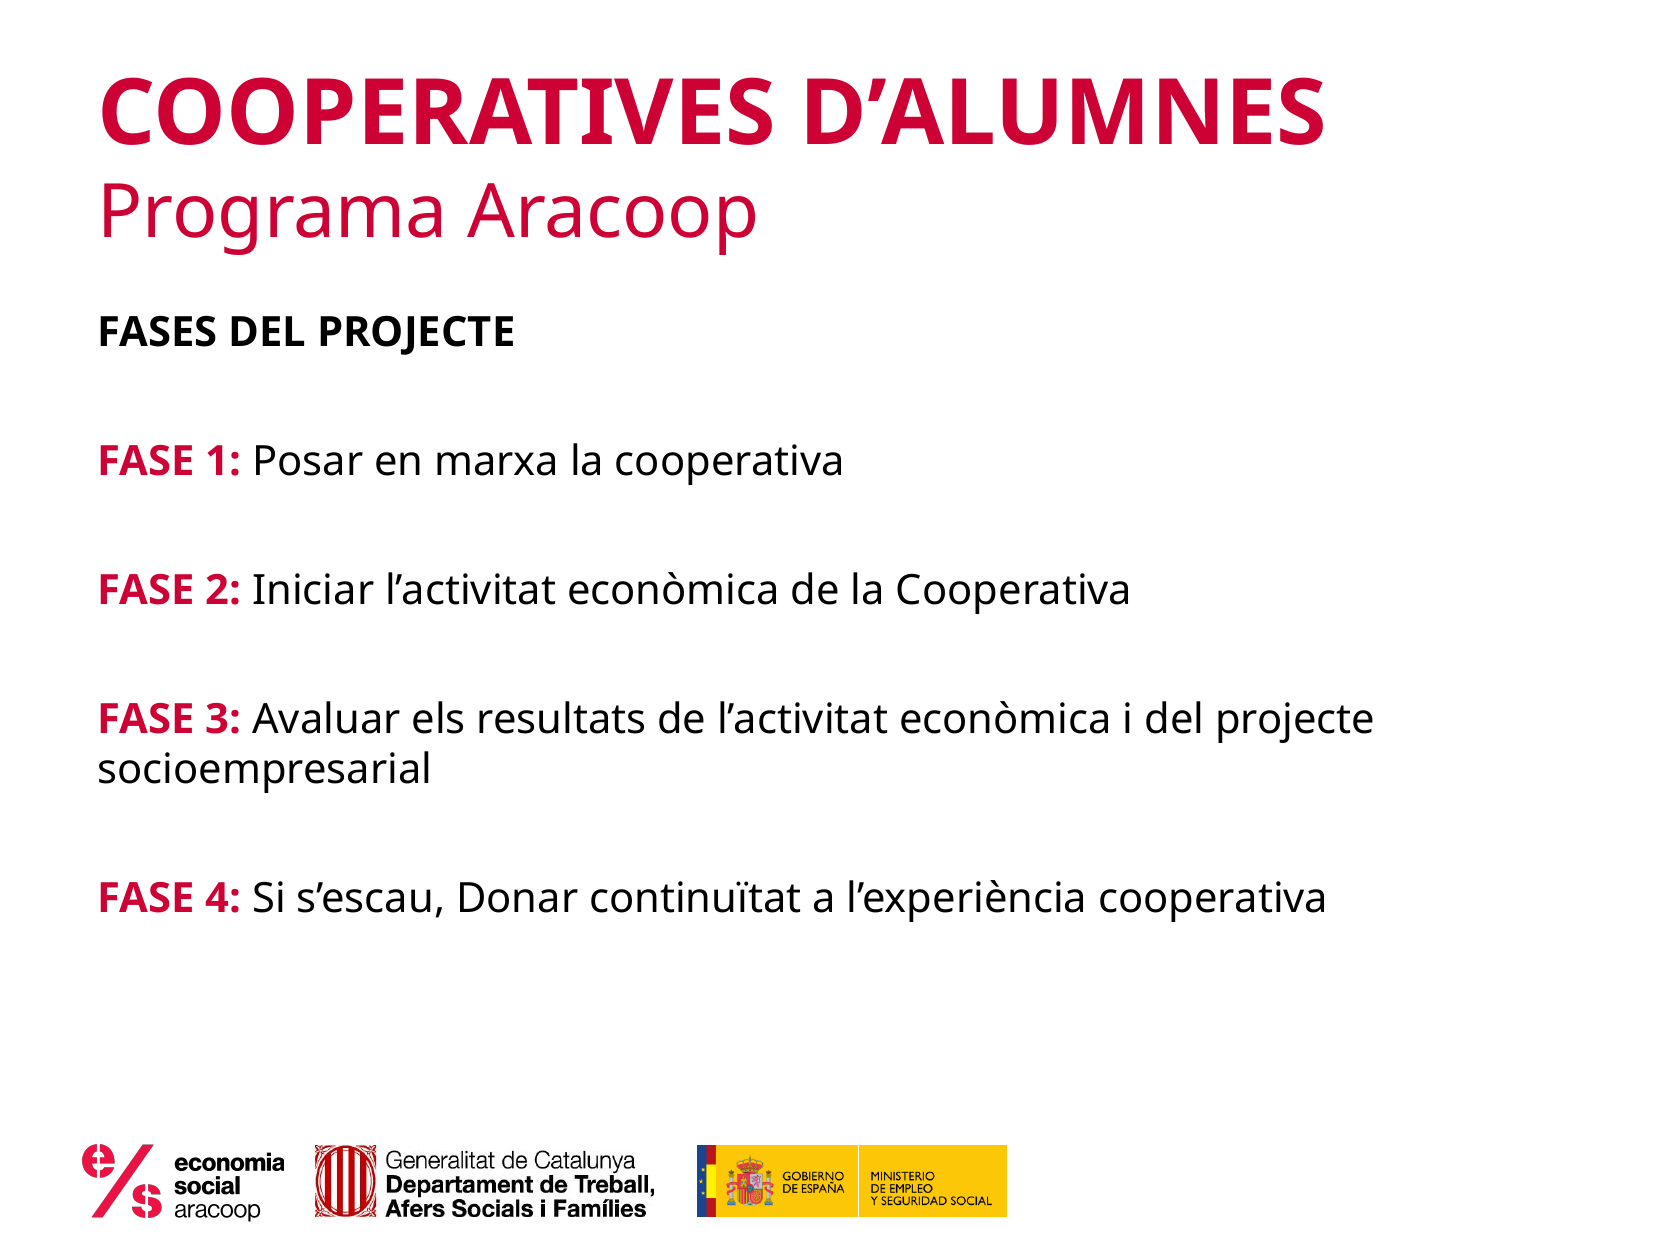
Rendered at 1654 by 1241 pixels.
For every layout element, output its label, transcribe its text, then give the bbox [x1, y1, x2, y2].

picture [315, 1145, 654, 1217]
picture [697, 1145, 1007, 1217]
list FASES DEL PROJECTE FASE 1: Posar en marxa la cooperativa FASE 2: Iniciar l’activitat econòmica de la Cooperativa FASE 3: Avaluar els resultats de l’activitat econòmica i del projecte socioempresarial FASE 4: Si s’escau, Donar continuïtat a l’experiència cooperativa [82, 289, 1572, 1108]
picture [82, 1144, 284, 1222]
title COOPERATIVES D’ALUMNES Programa Aracoop [82, 49, 1572, 257]
